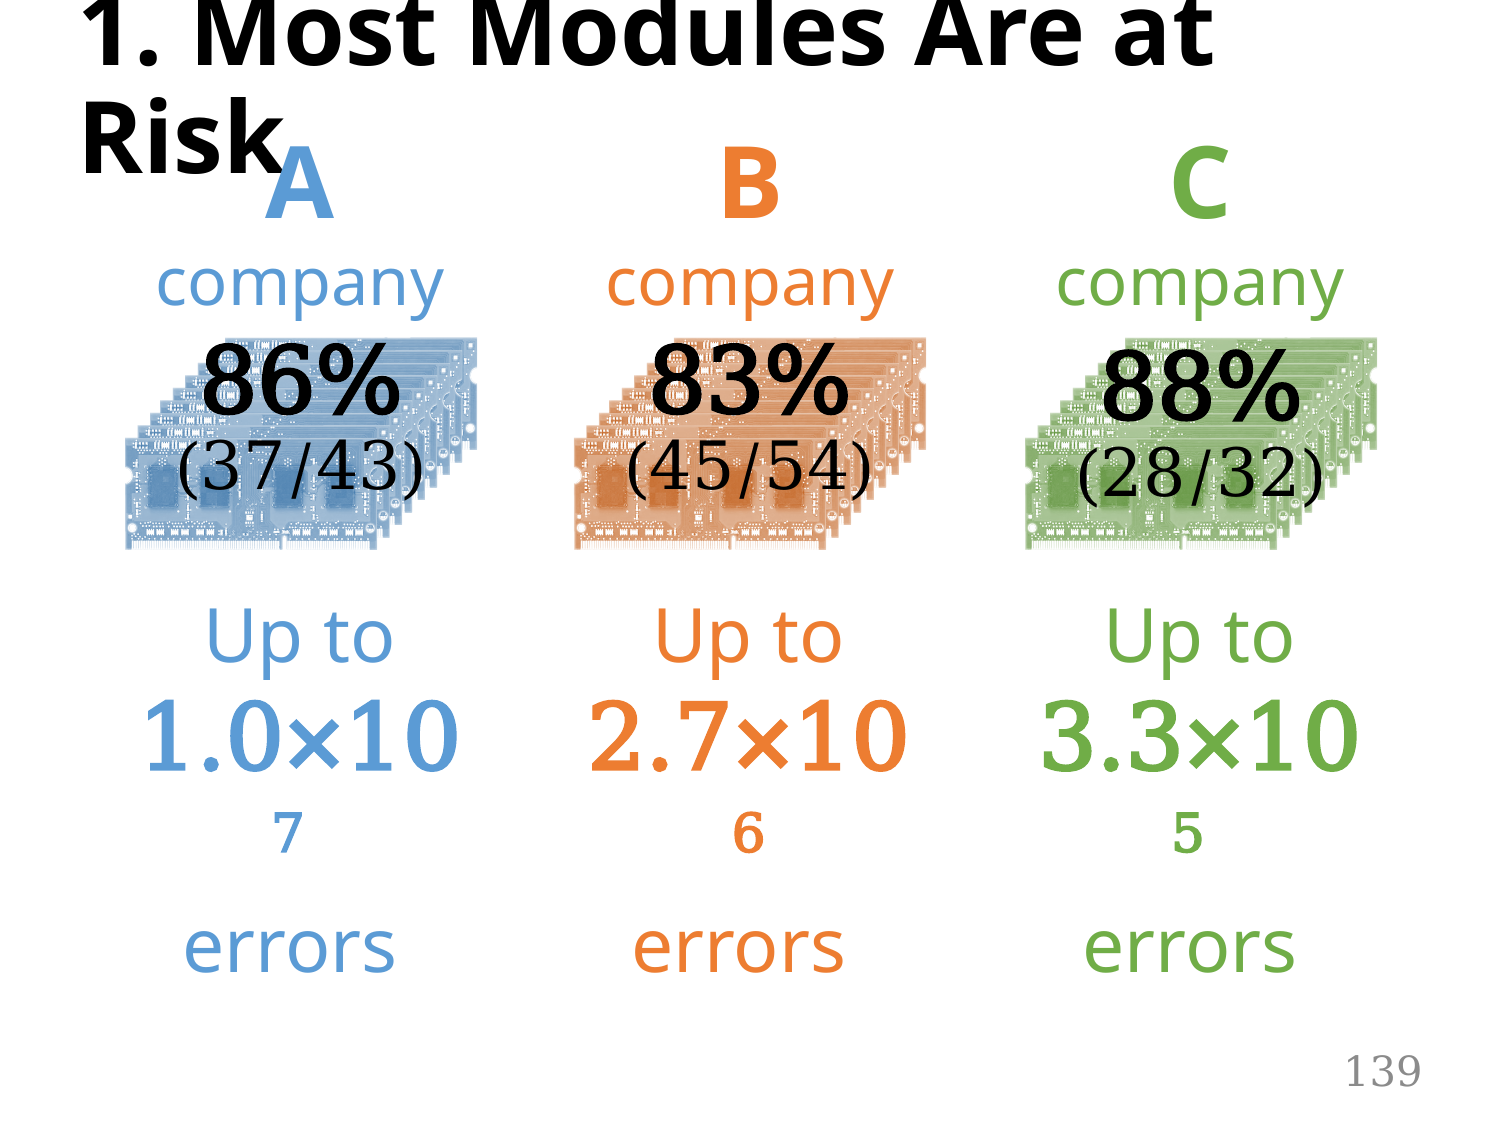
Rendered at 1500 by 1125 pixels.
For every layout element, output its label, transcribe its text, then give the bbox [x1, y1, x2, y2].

text_box Up to 3.3×105 errors [1022, 711, 1378, 863]
text_box C company [999, 174, 1401, 263]
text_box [573, 337, 927, 550]
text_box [124, 337, 478, 550]
slide_number 139 [1325, 1040, 1438, 1100]
text_box Up to 2.7×106 errors [570, 711, 927, 863]
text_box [1024, 337, 1378, 550]
text_box A company [99, 174, 501, 263]
title 1. Most Modules Are at Risk [62, 24, 1438, 150]
text_box B company [549, 174, 951, 263]
text_box Up to 1.0×107 errors [122, 711, 478, 863]
